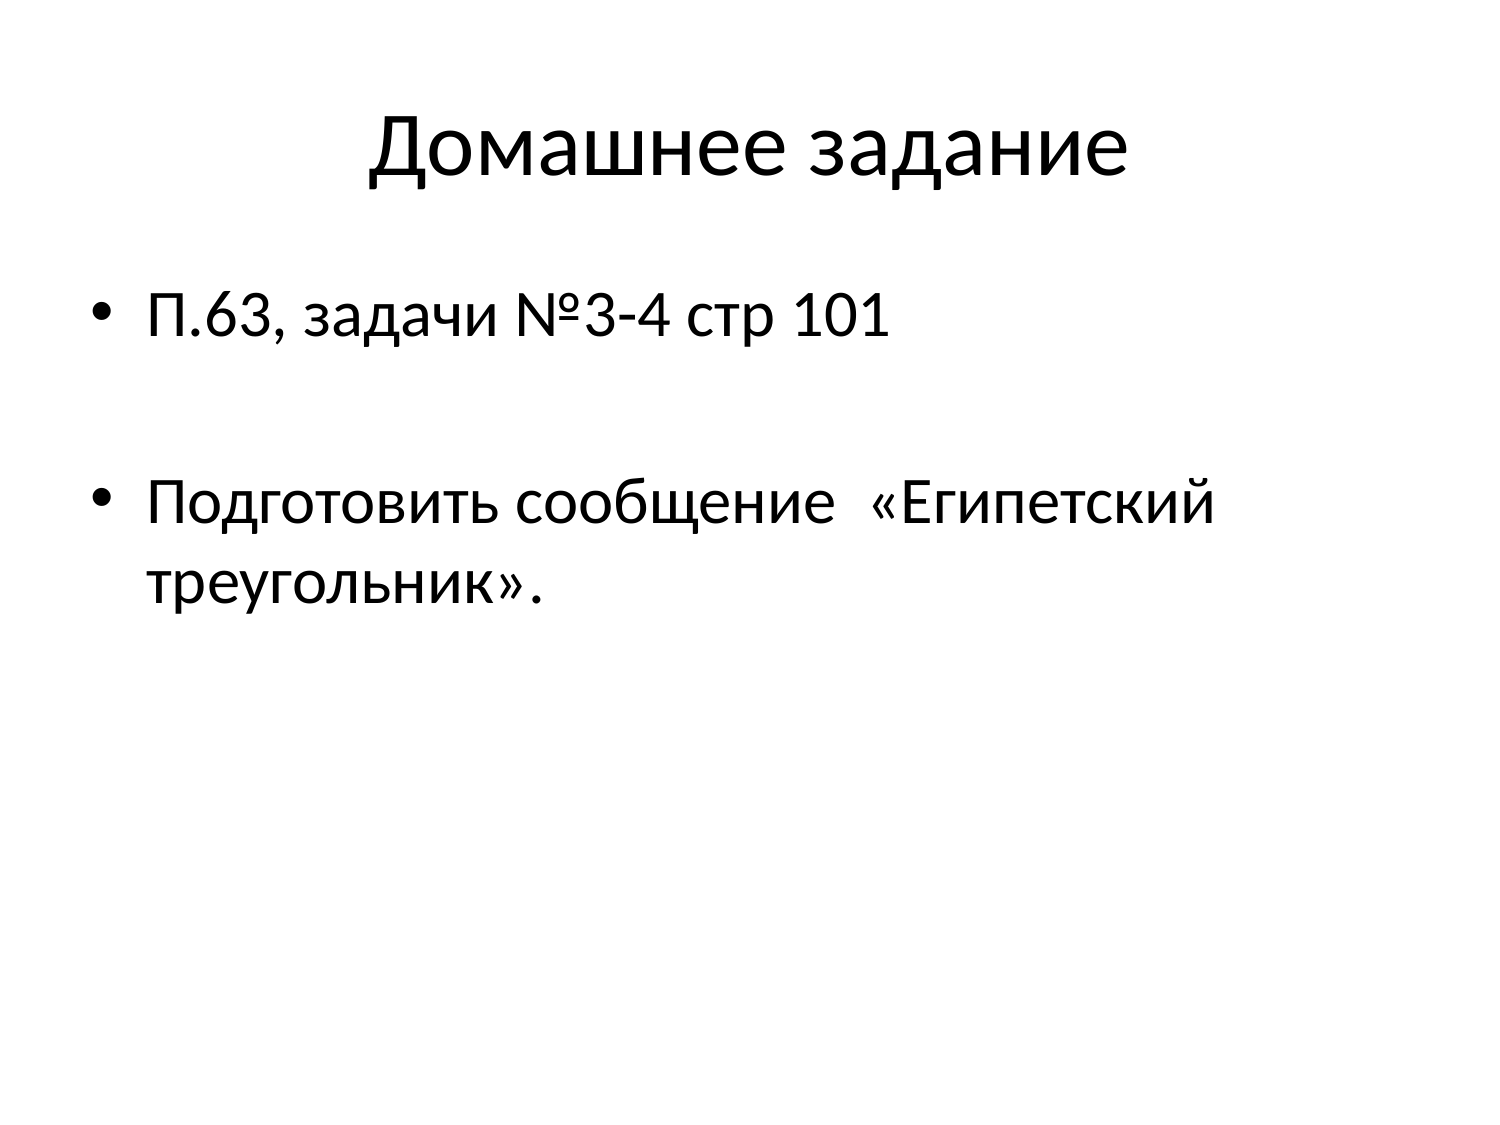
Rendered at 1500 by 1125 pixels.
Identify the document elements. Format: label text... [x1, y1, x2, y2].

list П.63, задачи №3-4 стр 101 Подготовить сообщение «Египетский треугольник». [75, 262, 1425, 1005]
title Домашнее задание [75, 45, 1425, 233]
